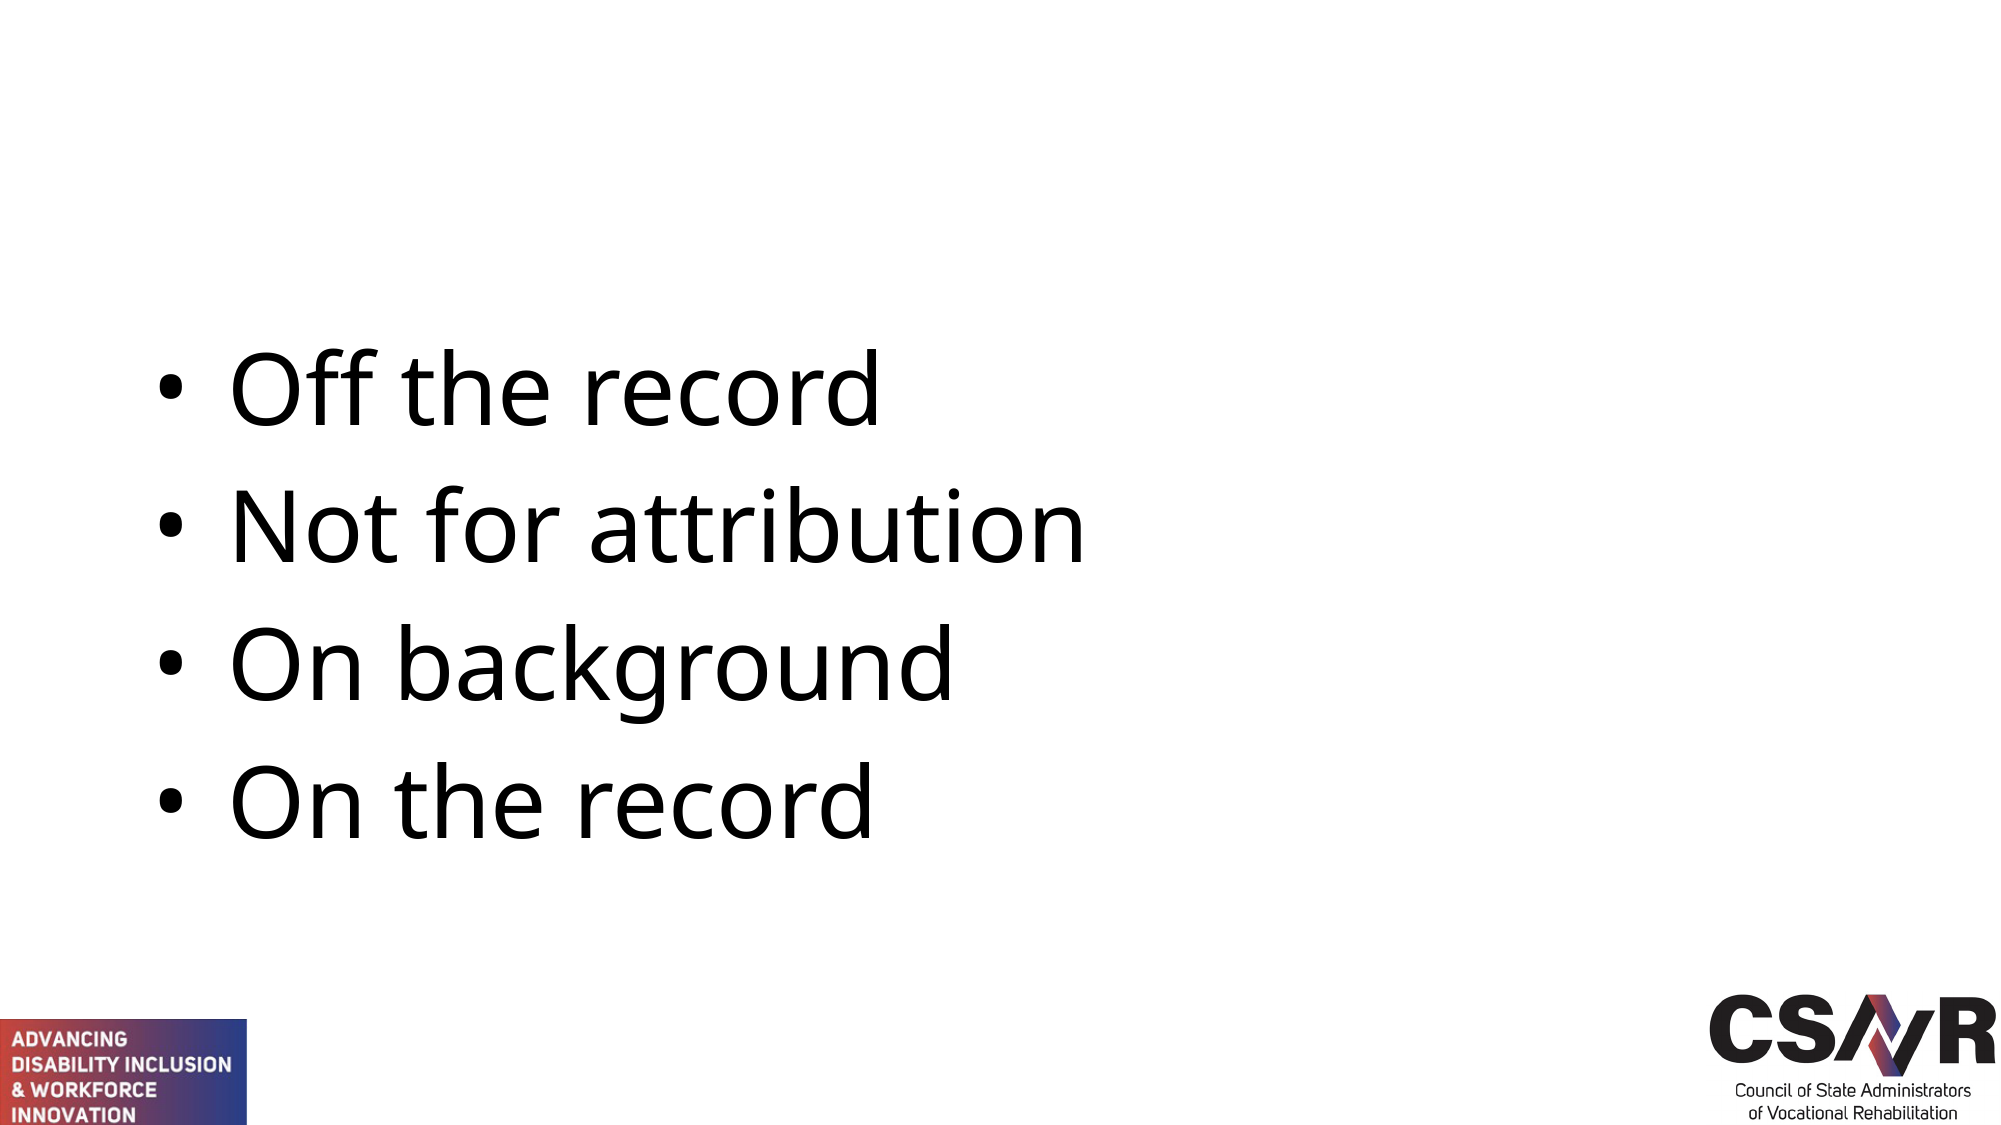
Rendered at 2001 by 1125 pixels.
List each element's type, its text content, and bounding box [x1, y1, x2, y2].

picture [1706, 991, 2000, 1125]
list Off the record Not for attribution On background On the record [137, 299, 1863, 1014]
picture [0, 1019, 249, 1125]
